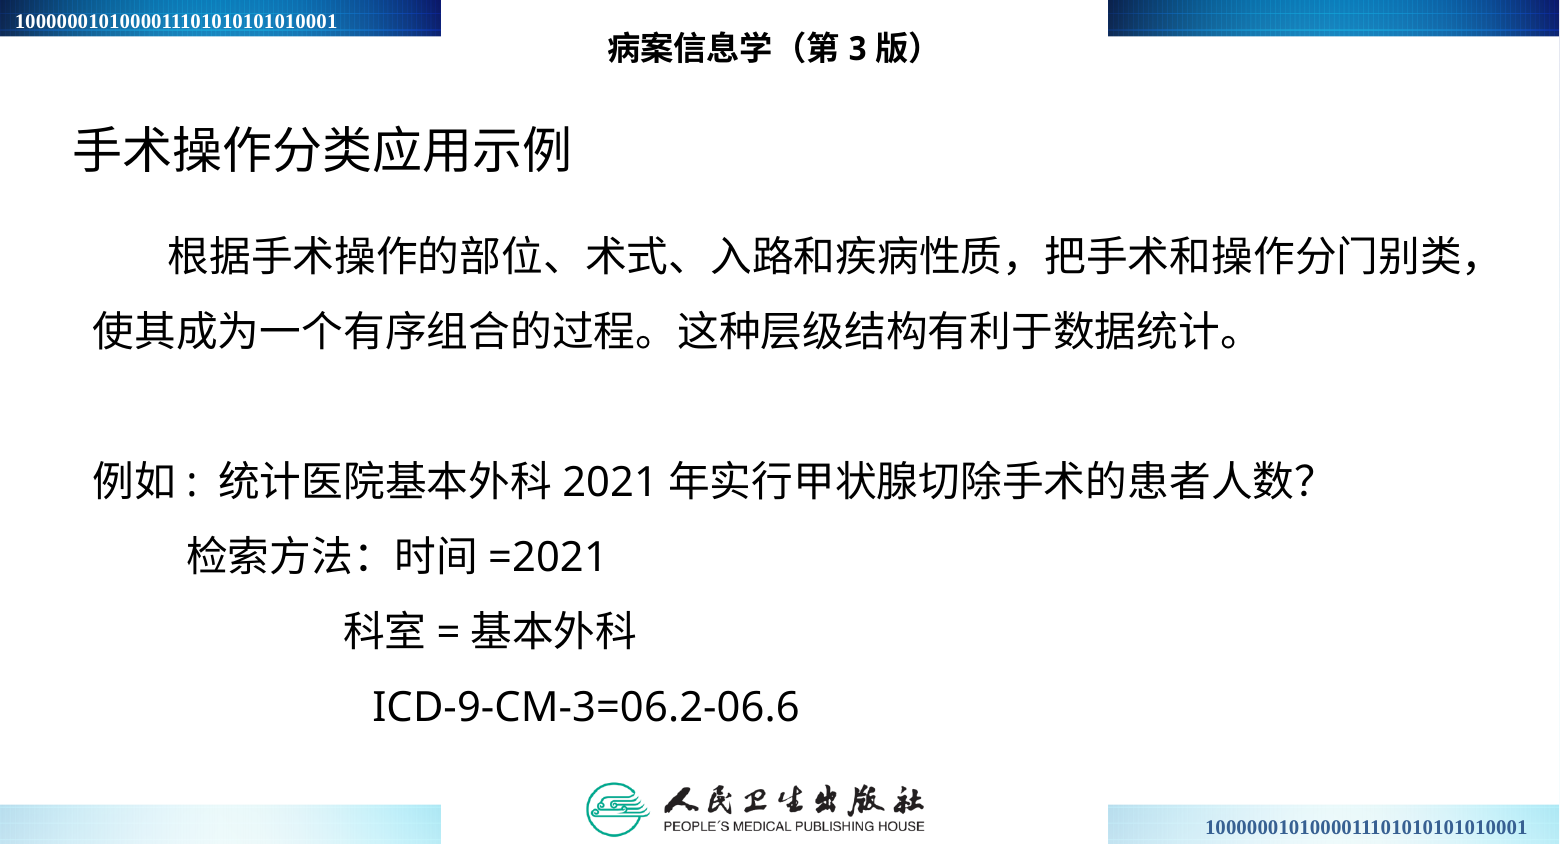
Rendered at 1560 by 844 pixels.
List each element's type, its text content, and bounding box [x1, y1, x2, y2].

picture [0, 0, 440, 36]
picture [0, 805, 441, 844]
picture [565, 772, 945, 844]
picture [1108, 805, 1560, 844]
list 根据手术操作的部位、术式、入路和疾病性质，把手术和操作分门别类，使其成为一个有序组合的过程。这种层级结构有利于数据统计。 例如: 统计医院基本外科2021年实行甲状腺切除手术的患者人数？ 检索方法：时间=2021 科室=基本外科 ICD-9-CM-3=06.2-06.6 [77, 196, 1482, 754]
text_box 病案信息学（第3版） [440, 0, 1109, 72]
text_box 手术操作分类应用示例 [57, 81, 1559, 186]
picture [1109, 0, 1560, 36]
